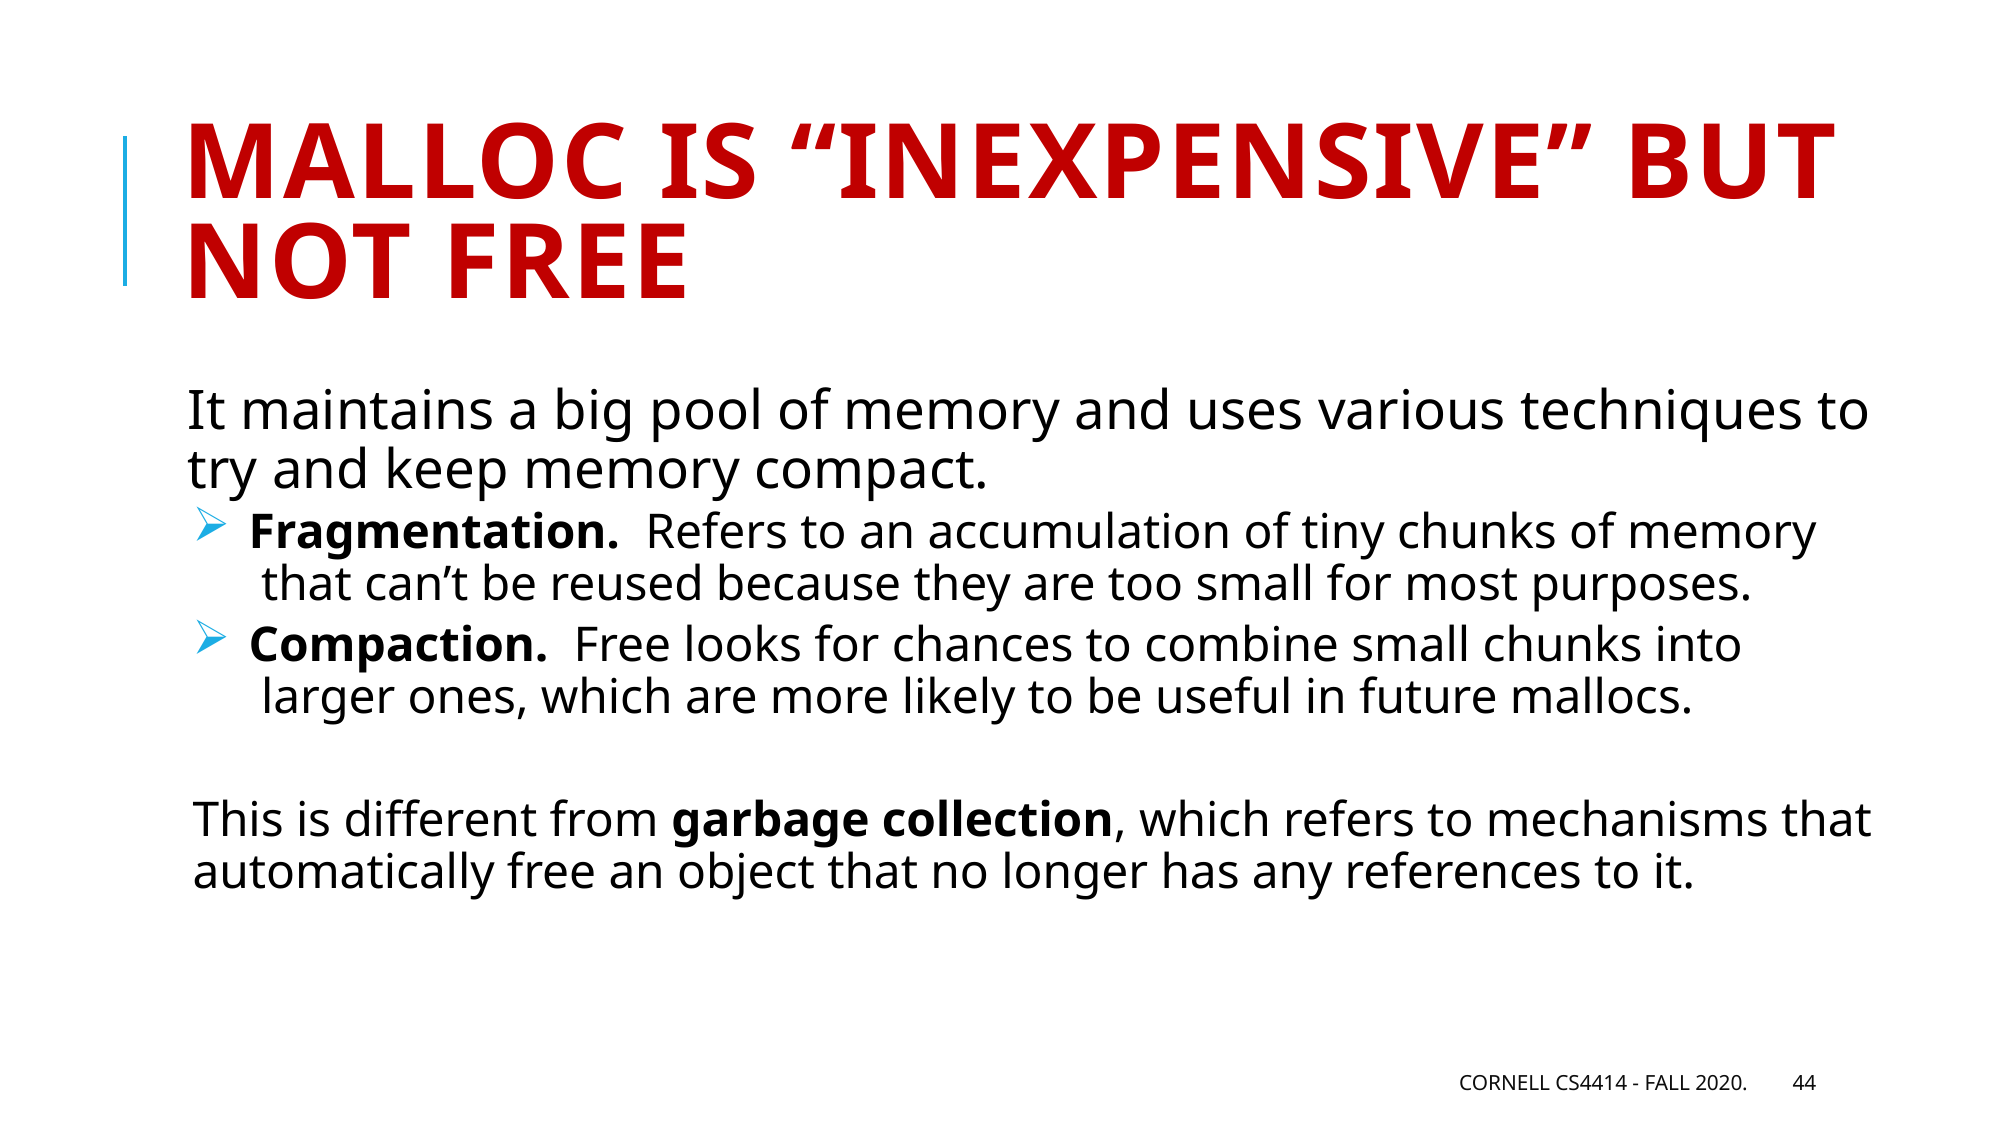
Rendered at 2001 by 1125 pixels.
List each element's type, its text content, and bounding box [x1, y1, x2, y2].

footer Cornell CS4414 - Fall 2020. [794, 1061, 1763, 1107]
slide_number 44 [1777, 1061, 1938, 1107]
list It maintains a big pool of memory and uses various techniques to try and keep memory compact. Fragmentation. Refers to an accumulation of tiny chunks of memory that can’t be reused because they are too small for most purposes. Compaction. Free looks for chances to combine small chunks into larger ones, which are more likely to be useful in future mallocs. This is different from garbage collection, which refers to mechanisms that automatically free an object that no longer has any references to it. [168, 375, 1914, 1035]
title Malloc is “inexpensive” but not free [168, 96, 1914, 342]
